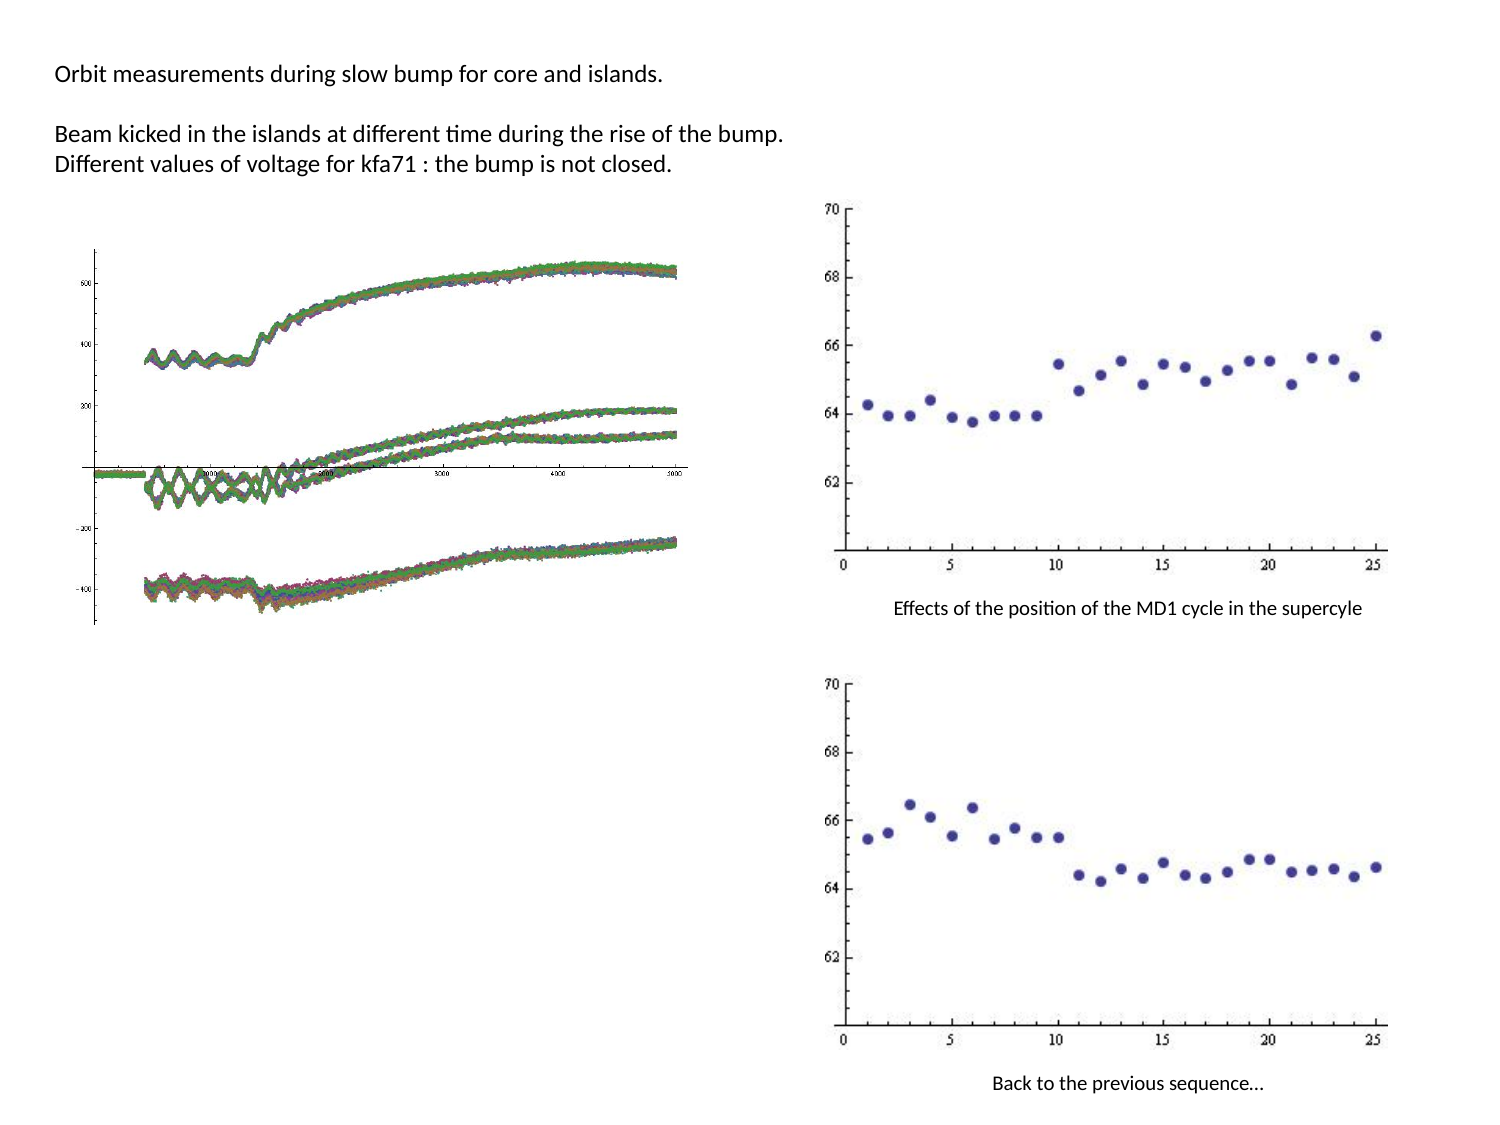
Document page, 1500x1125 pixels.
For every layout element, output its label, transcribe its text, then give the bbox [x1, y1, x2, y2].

text_box Effects of the position of the MD1 cycle in the supercyle [878, 587, 1378, 628]
picture [824, 199, 1388, 576]
picture [74, 249, 688, 626]
picture [824, 674, 1388, 1051]
text_box Orbit measurements during slow bump for core and islands. Beam kicked in the islands at different time during the rise of the bump. Different values of voltage for kfa71 : the bump is not closed. [39, 49, 807, 185]
text_box Back to the previous sequence… [977, 1062, 1280, 1103]
